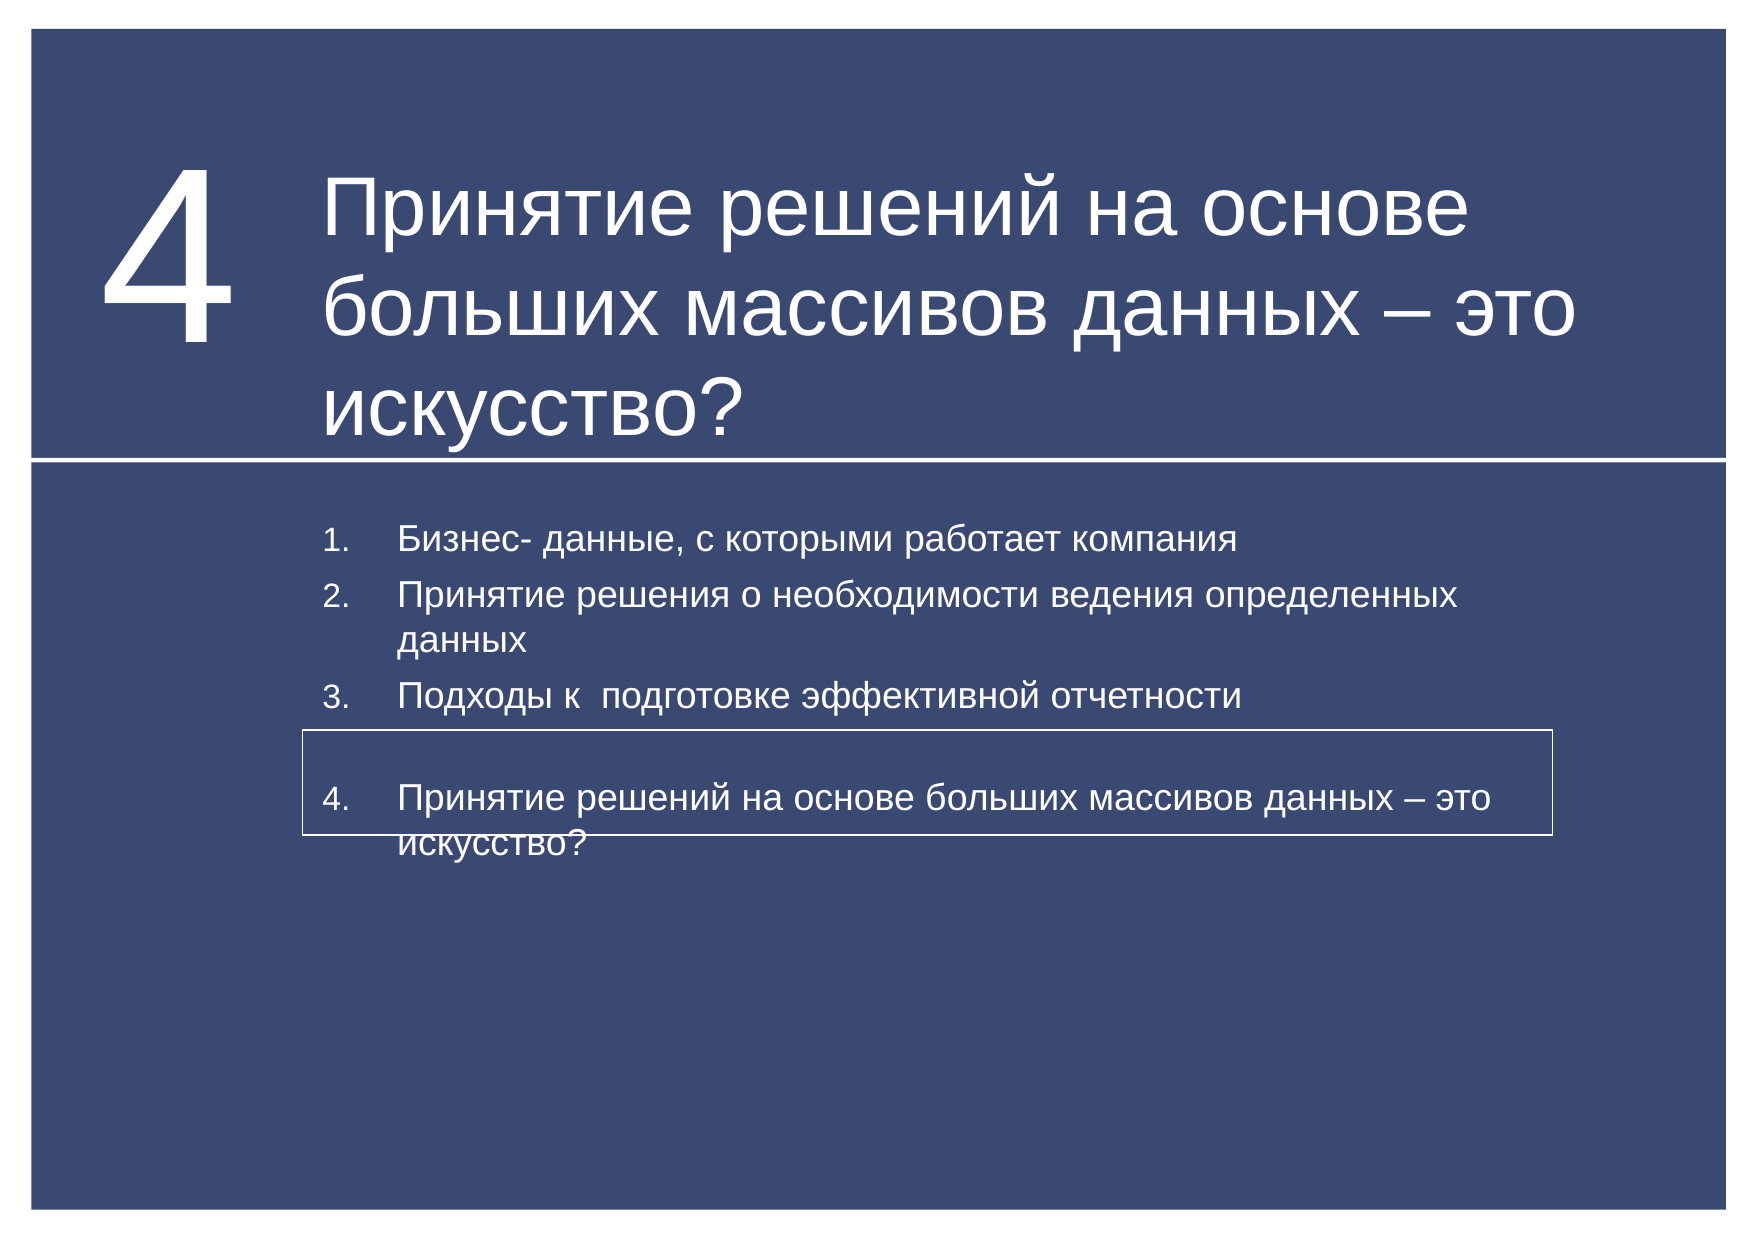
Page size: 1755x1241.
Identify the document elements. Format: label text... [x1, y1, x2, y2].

text_box [31, 28, 1726, 460]
text_box [302, 729, 309, 835]
text_box 4 [99, 92, 323, 386]
text_box [31, 461, 1726, 1210]
text_box Бизнес- данные, с которыми работает компания Принятие решения о необходимости ведения определенных данных Подходы к подготовке эффективной отчетности Принятие решений на основе больших массивов данных – это искусство? [309, 507, 1586, 870]
text_box Принятие решений на основе больших массивов данных – это искусство? [305, 144, 1679, 461]
